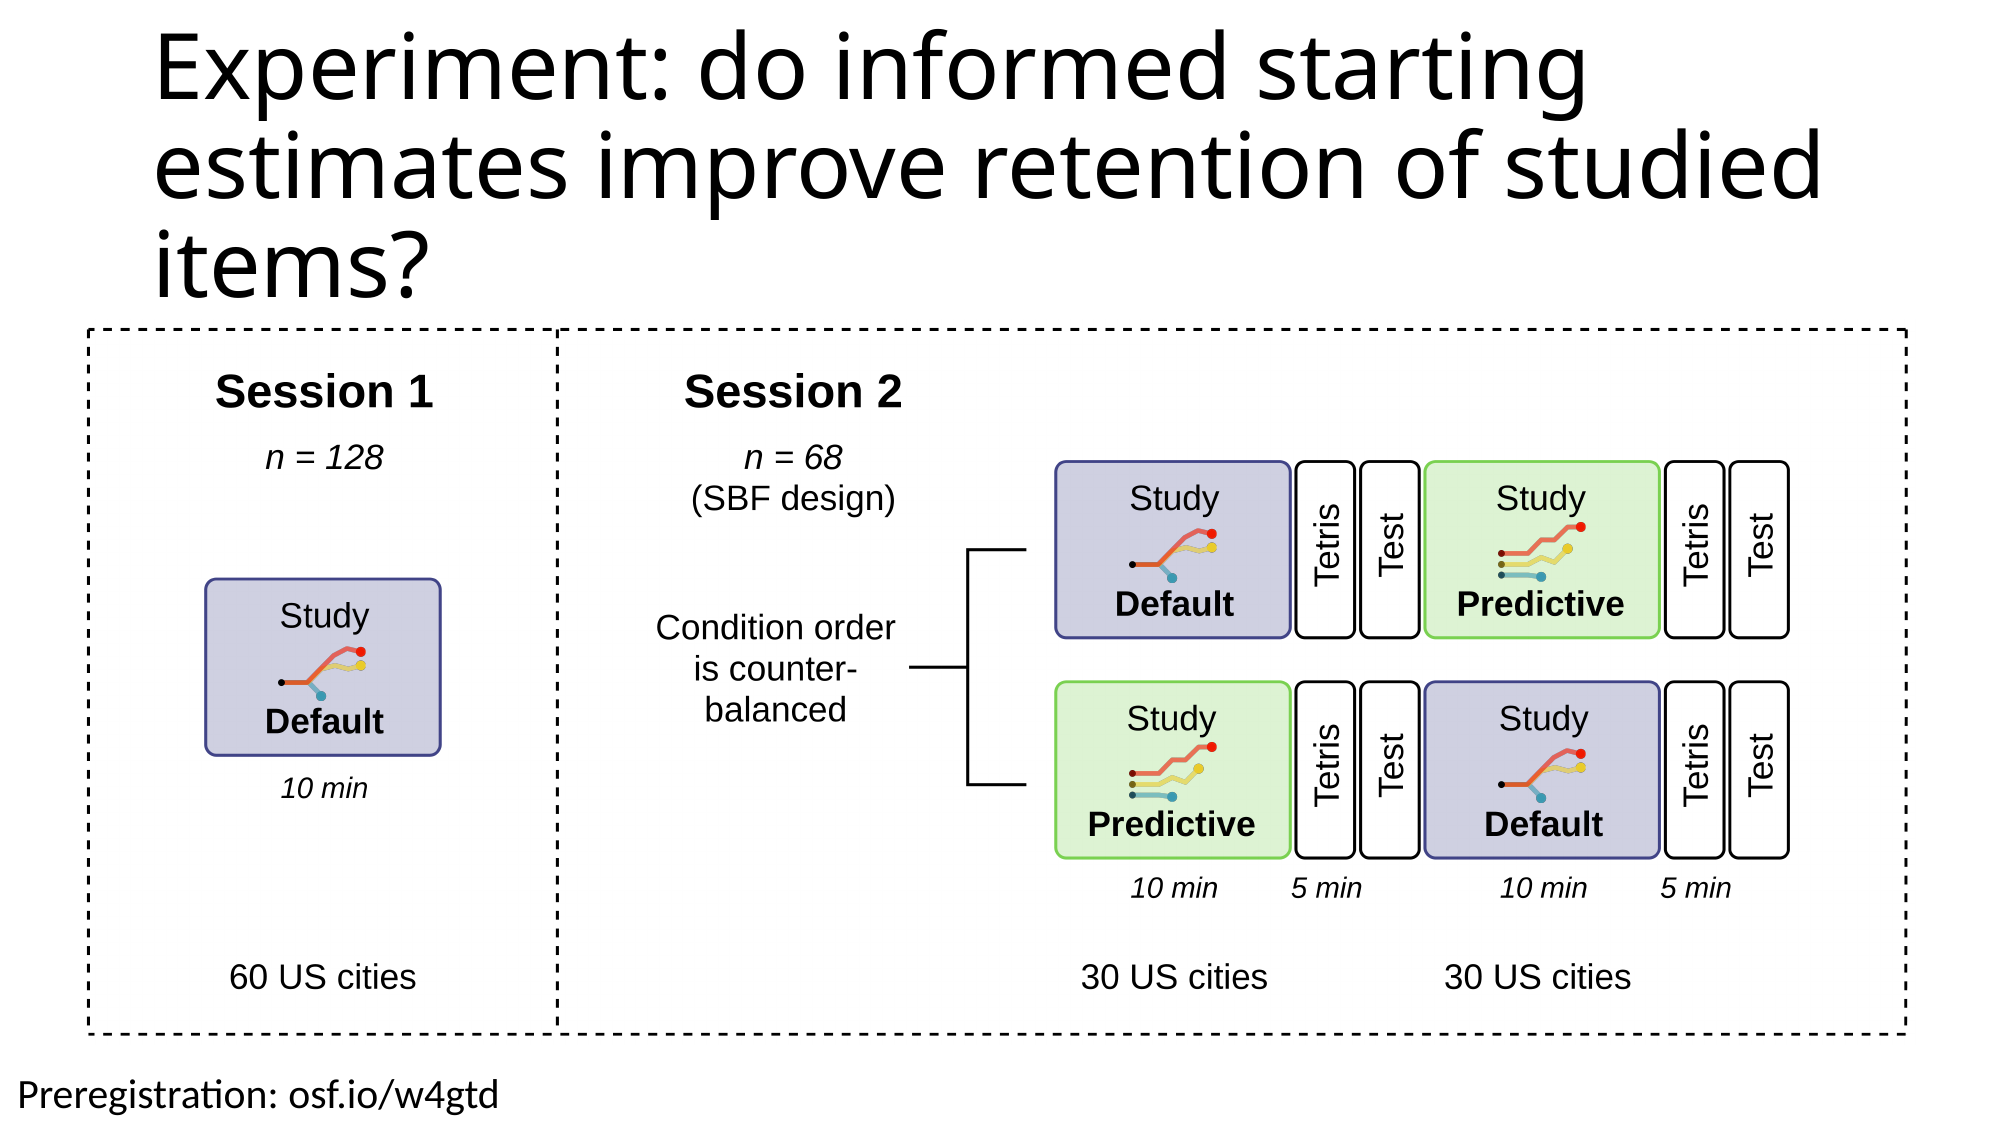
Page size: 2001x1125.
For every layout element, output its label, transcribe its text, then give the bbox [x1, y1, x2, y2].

text_box Preregistration: osf.io/w4gtd [2, 1059, 516, 1125]
picture [84, 319, 1916, 1047]
title Experiment: do informed starting estimates improve retention of studied items? [137, 59, 1863, 278]
